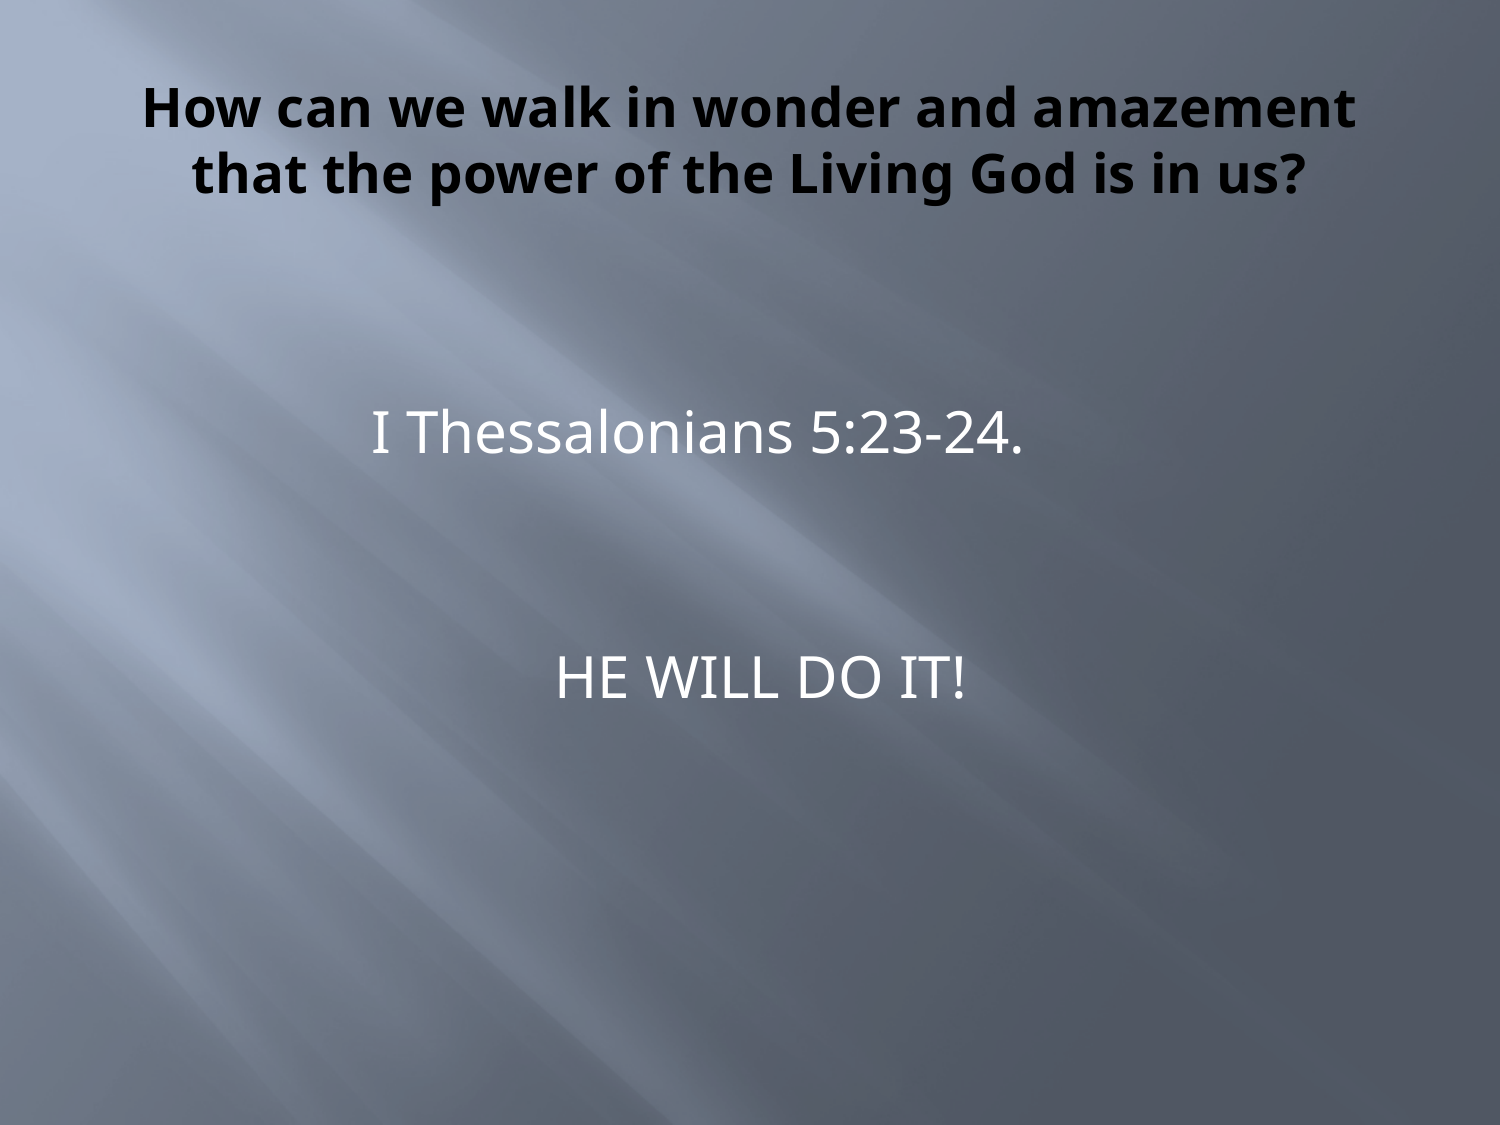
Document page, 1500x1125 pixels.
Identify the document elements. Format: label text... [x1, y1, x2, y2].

list I Thessalonians 5:23-24. HE WILL DO IT! [75, 387, 1425, 1035]
title How can we walk in wonder and amazement that the power of the Living God is in us? [75, 45, 1425, 233]
